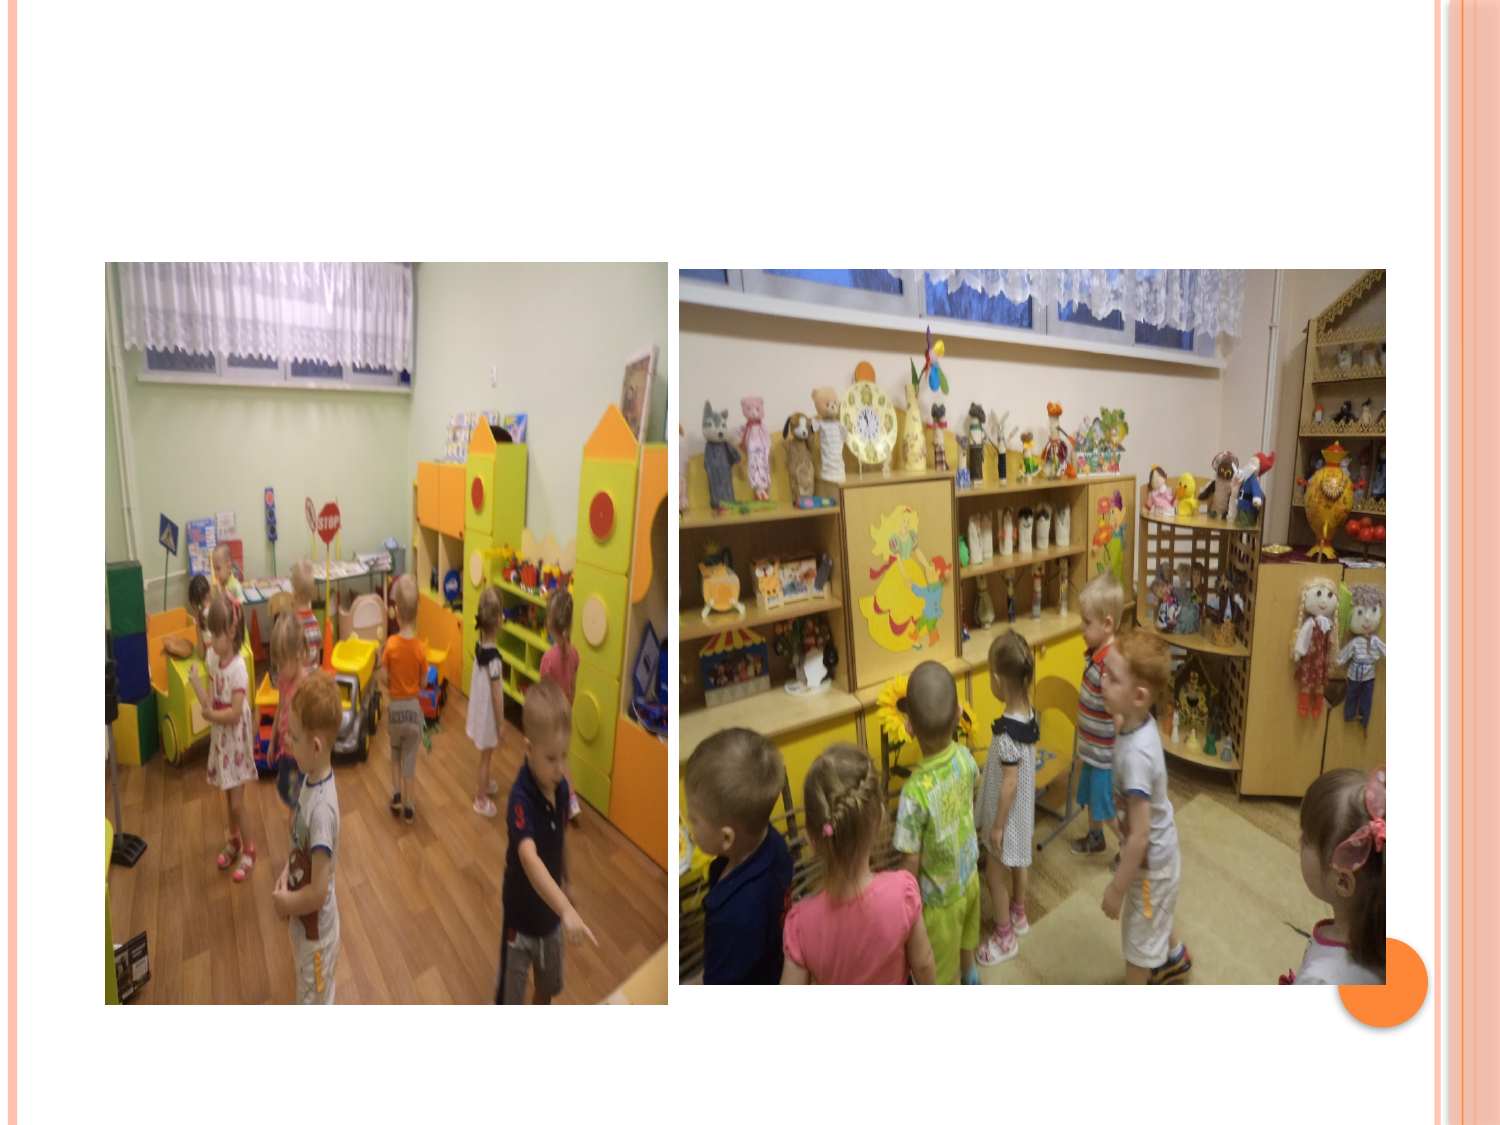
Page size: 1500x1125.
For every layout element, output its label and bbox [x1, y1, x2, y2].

picture [679, 268, 1387, 985]
list [104, 261, 669, 1006]
